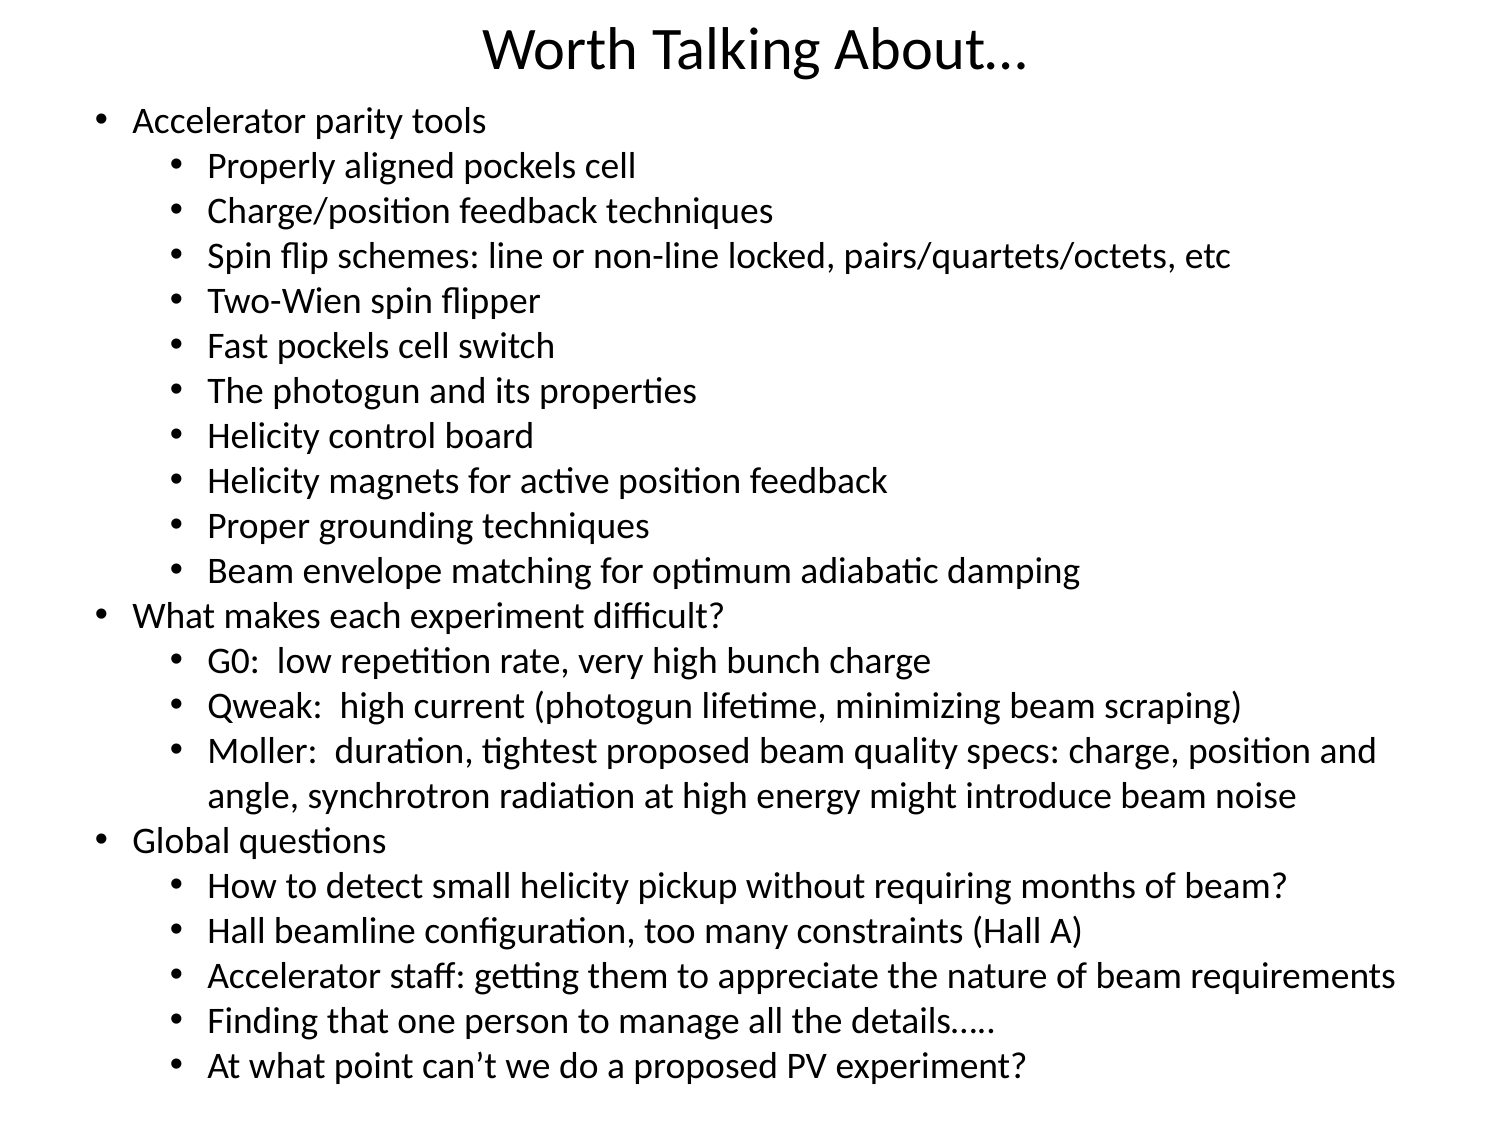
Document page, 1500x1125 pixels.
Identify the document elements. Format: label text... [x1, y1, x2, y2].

title Worth Talking About… [80, 1, 1431, 88]
text_box Accelerator parity tools Properly aligned pockels cell Charge/position feedback techniques Spin flip schemes: line or non-line locked, pairs/quartets/octets, etc Two-Wien spin flipper Fast pockels cell switch The photogun and its properties Helicity control board Helicity magnets for active position feedback Proper grounding techniques Beam envelope matching for optimum adiabatic damping What makes each experiment difficult? G0: low repetition rate, very high bunch charge Qweak: high current (photogun lifetime, minimizing beam scraping) Moller: duration, tightest proposed beam quality specs: charge, position and angle, synchrotron radiation at high energy might introduce beam noise Global questions How to detect small helicity pickup without requiring months of beam? Hall beamline configuration, too many constraints (Hall A) Accelerator staff: getting them to appreciate the nature of beam requirements Finding that one person to manage all the details….. At what point can’t we do a proposed PV experiment? [80, 88, 1431, 1094]
